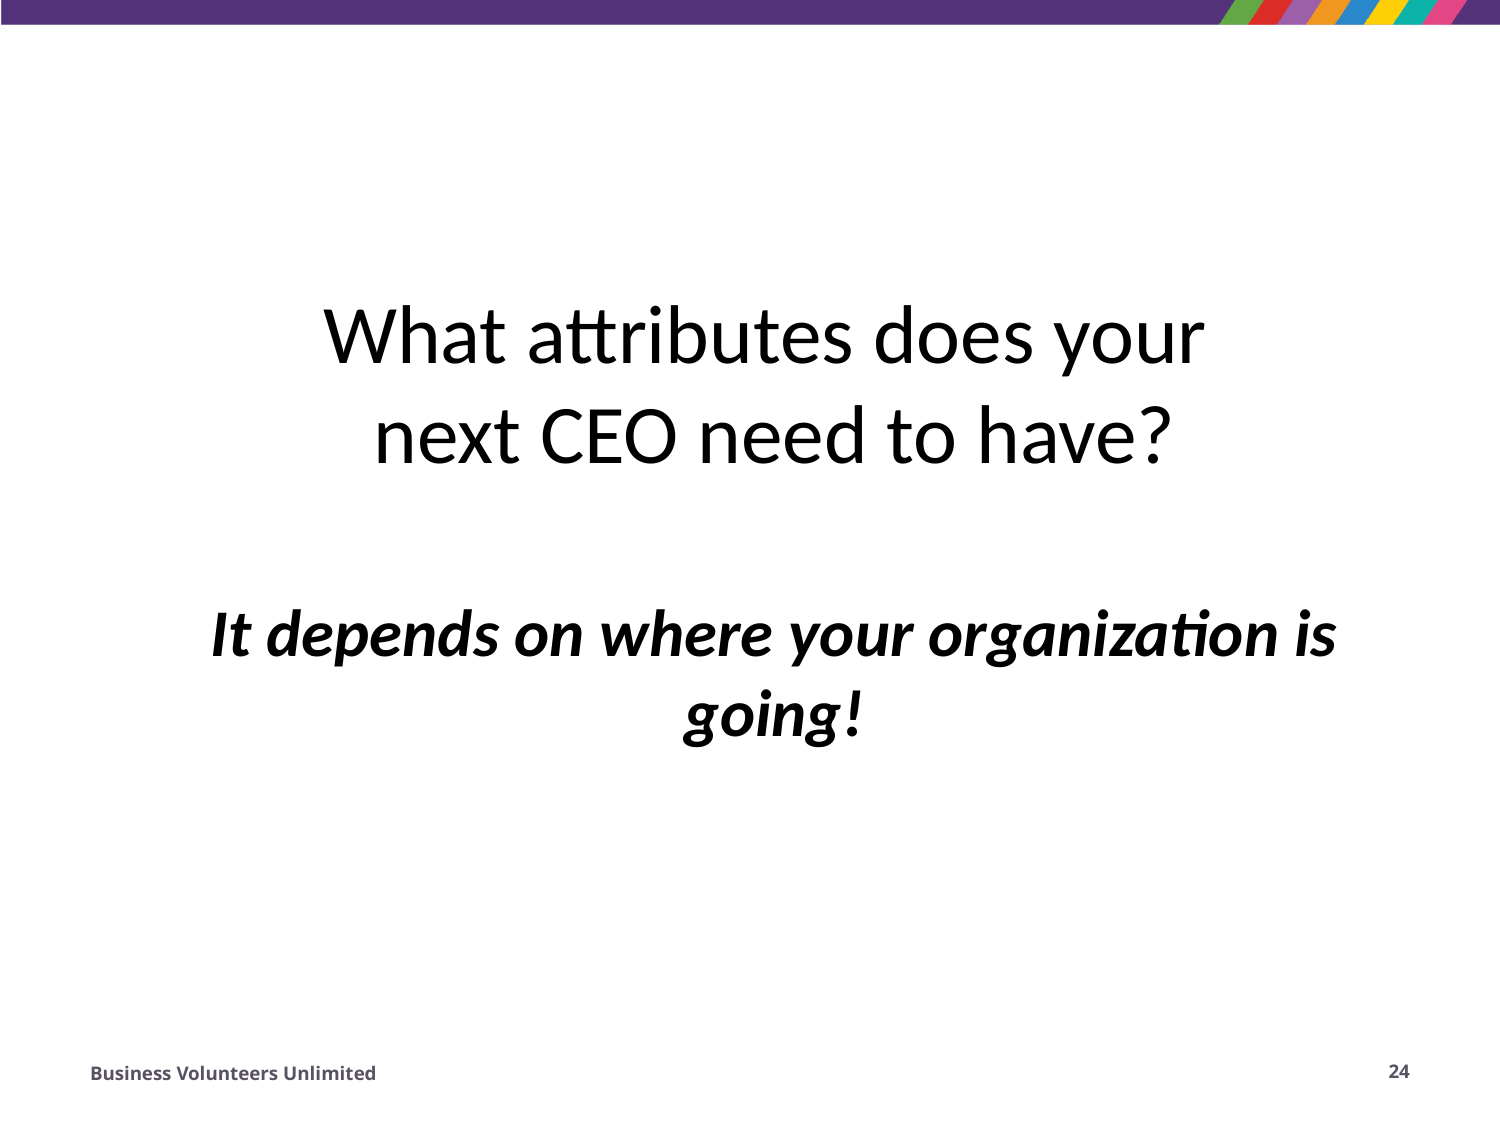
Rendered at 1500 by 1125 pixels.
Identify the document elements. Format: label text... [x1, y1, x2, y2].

slide_number 24 [1074, 1042, 1425, 1103]
footer Business Volunteers Unlimited [75, 1042, 988, 1103]
list What attributes does your next CEO need to have? It depends on where your organization is going! [121, 272, 1428, 937]
picture [1, 0, 1500, 25]
